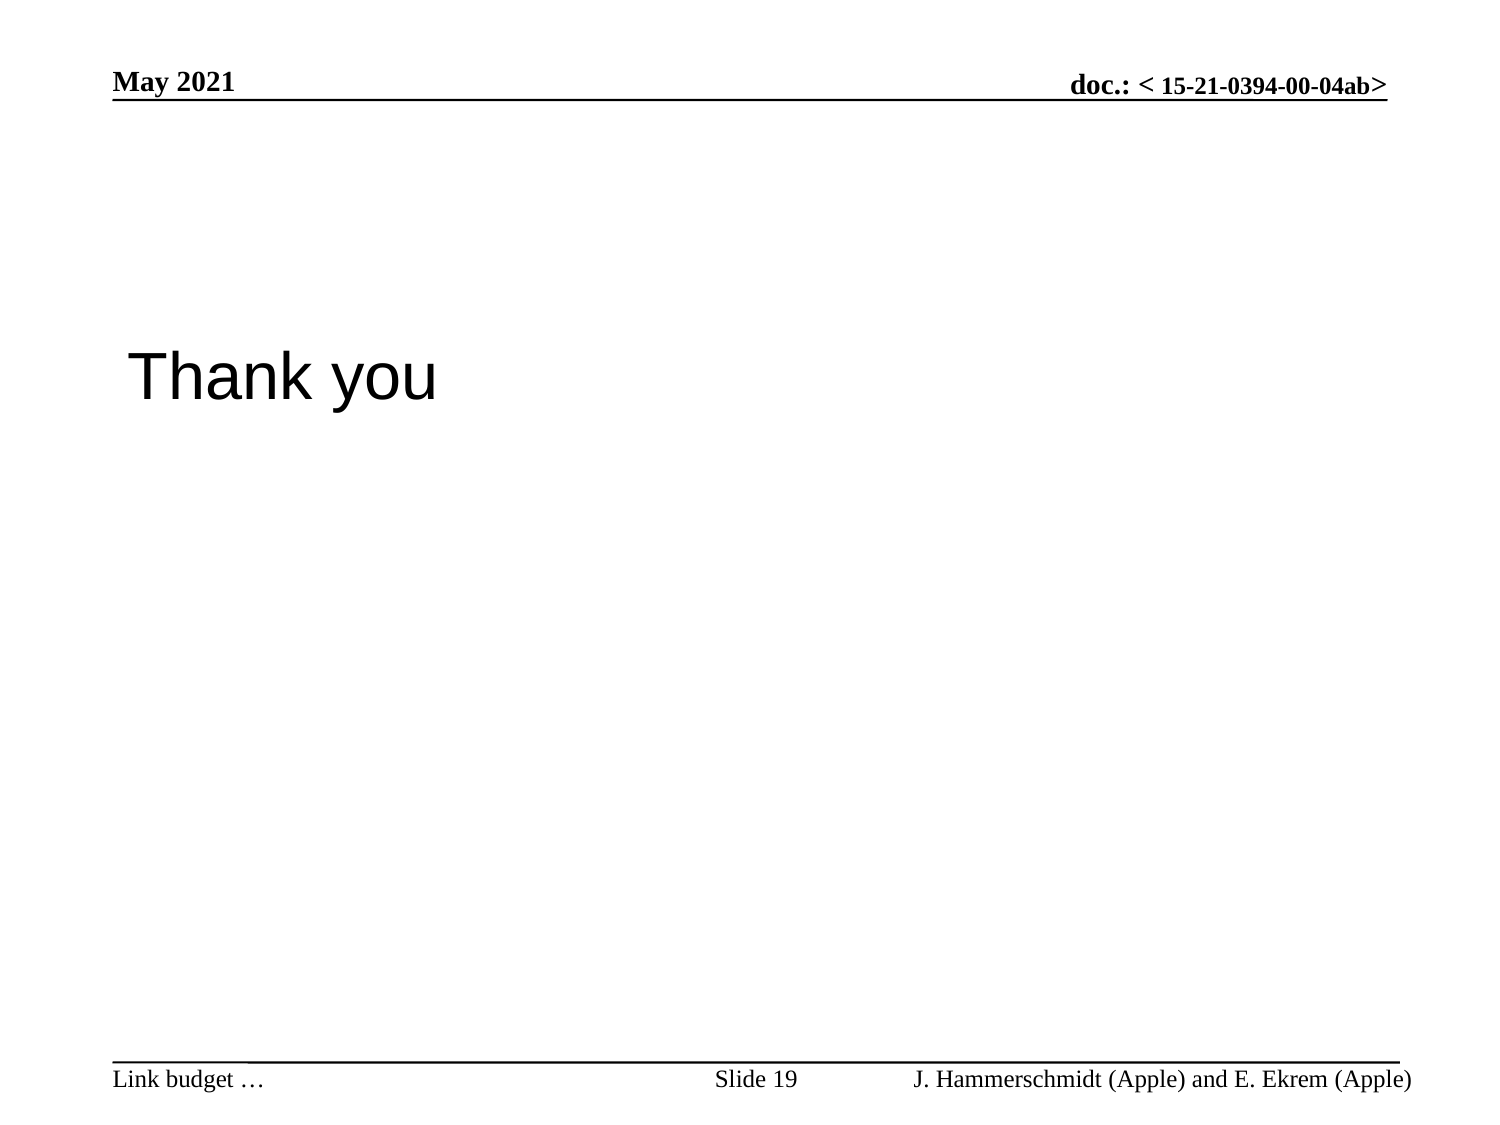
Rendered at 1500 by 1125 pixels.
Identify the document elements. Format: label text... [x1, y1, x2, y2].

slide_number Slide 19 [712, 1062, 800, 1093]
list Thank you [112, 324, 1388, 1000]
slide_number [112, 62, 375, 98]
footer J. Hammerschmidt (Apple) and E. Ekrem (Apple) [900, 1062, 1413, 1093]
